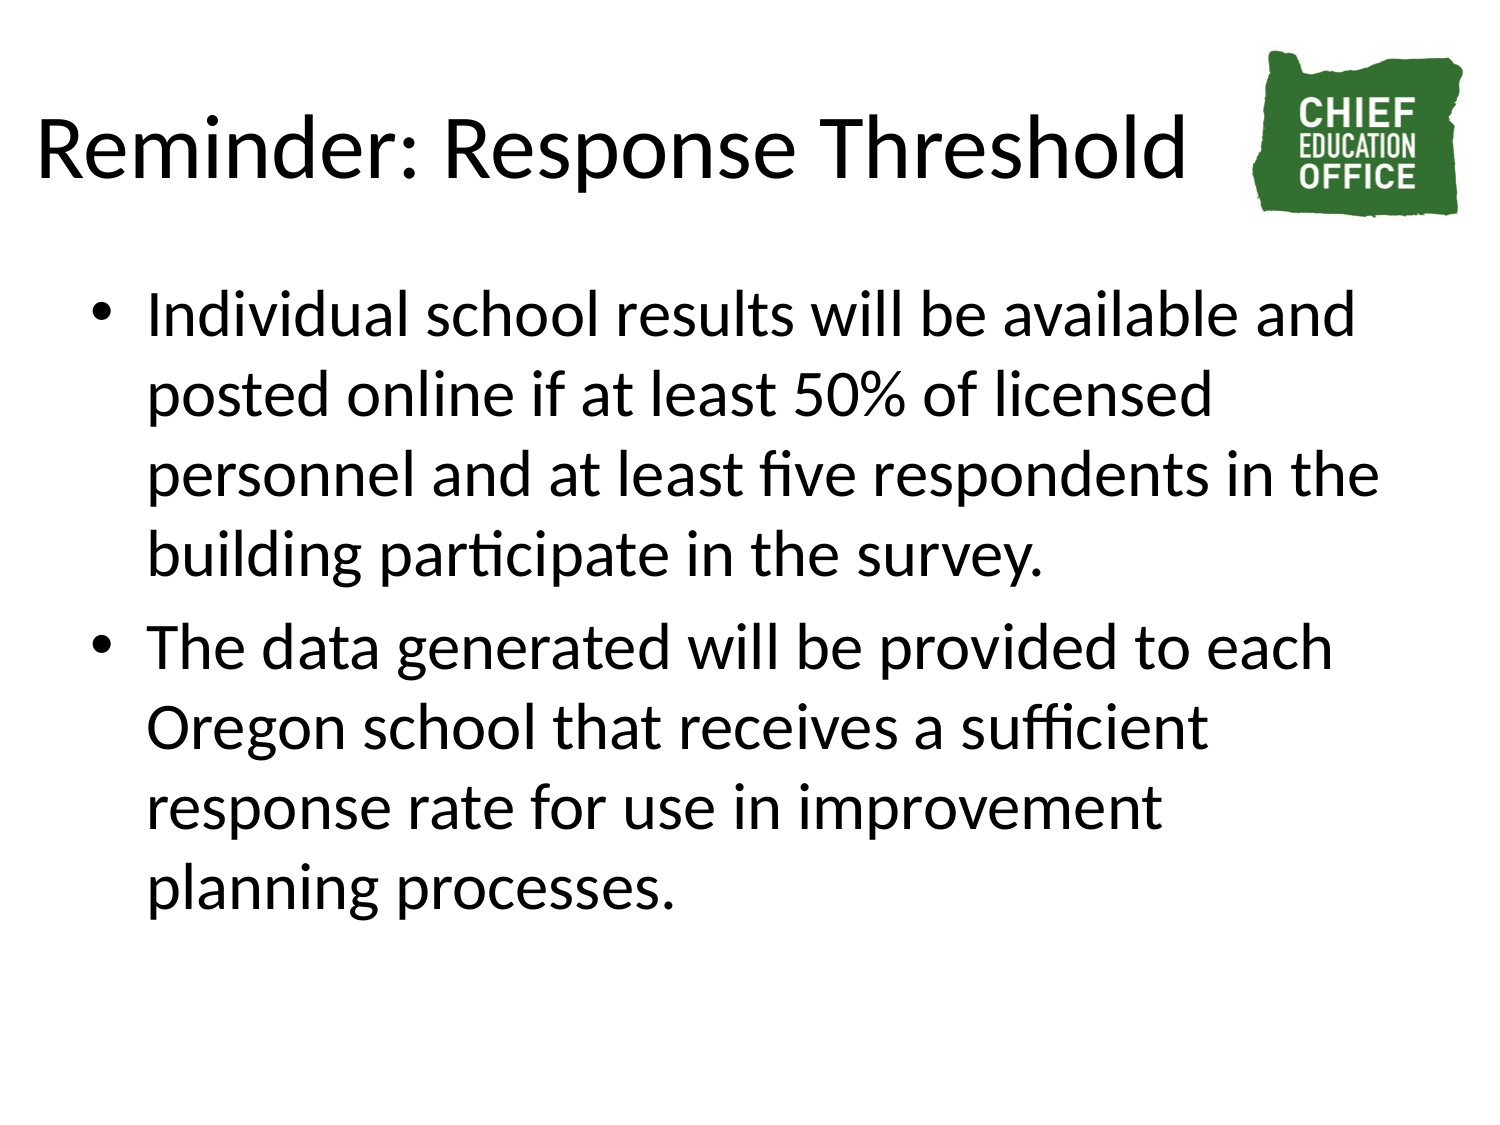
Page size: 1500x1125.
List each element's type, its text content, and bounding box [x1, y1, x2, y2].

picture [1245, 44, 1471, 224]
title Reminder: Response Threshold [20, 48, 1371, 236]
list Individual school results will be available and posted online if at least 50% of licensed personnel and at least five respondents in the building participate in the survey. The data generated will be provided to each Oregon school that receives a sufficient response rate for use in improvement planning processes. [75, 262, 1425, 1005]
